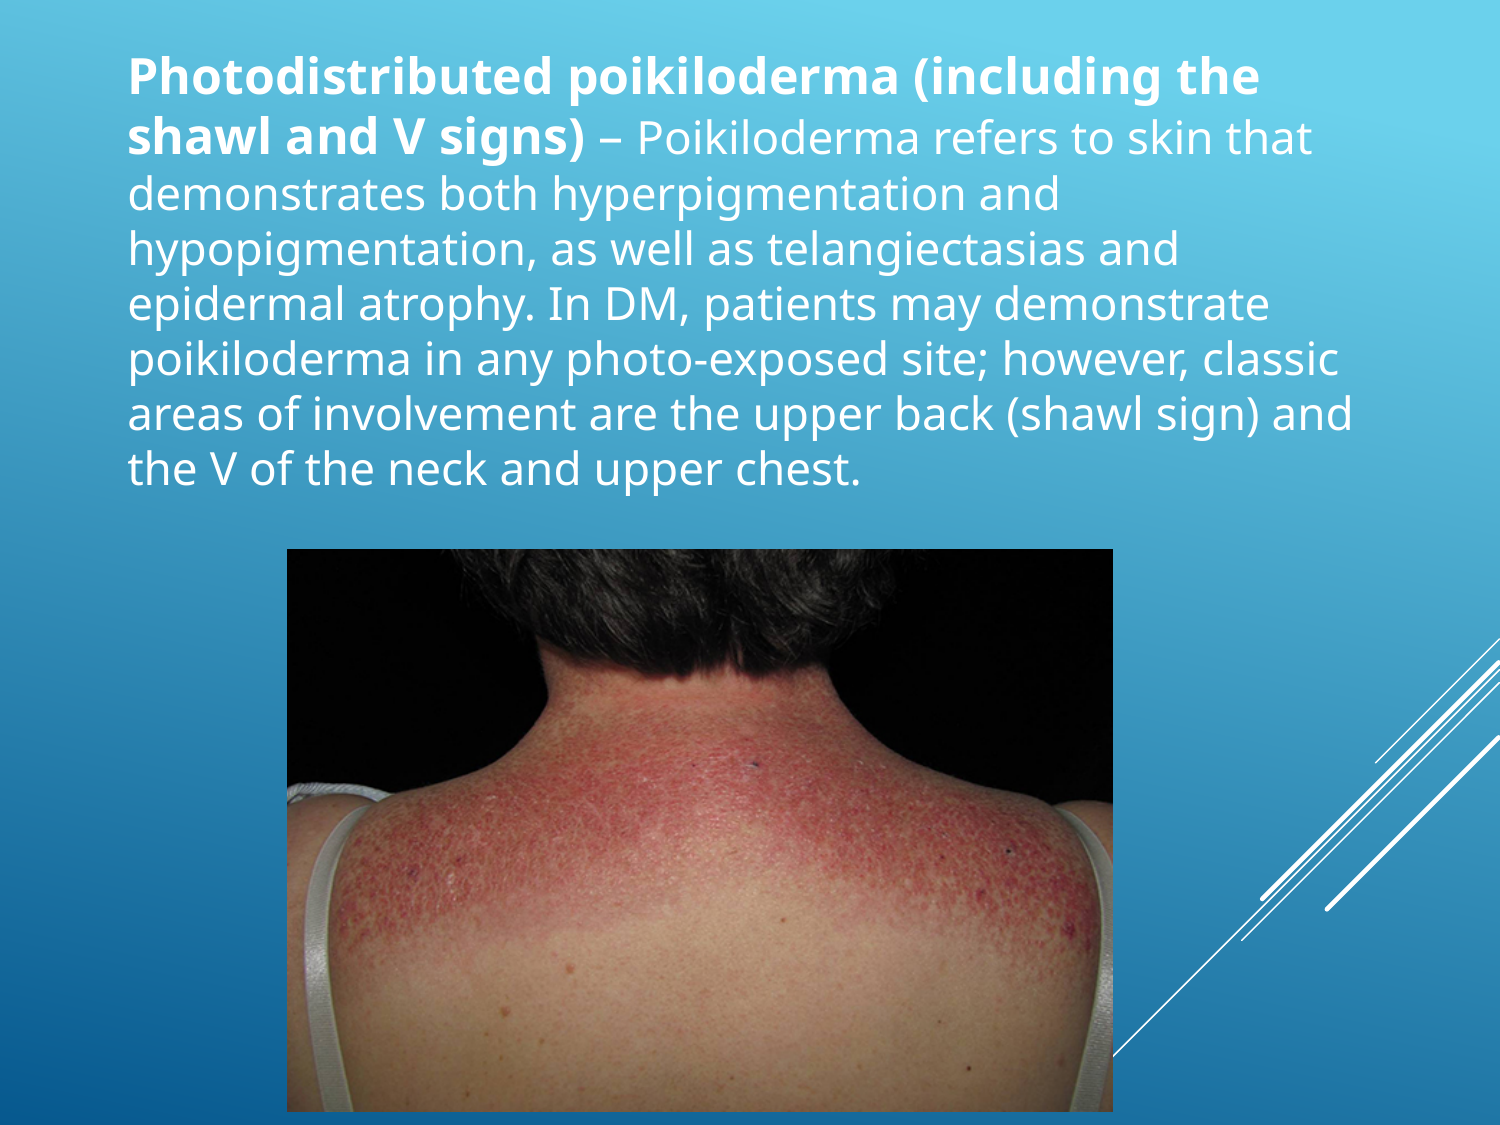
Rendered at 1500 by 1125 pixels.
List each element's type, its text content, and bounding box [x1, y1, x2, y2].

picture [287, 549, 1113, 1112]
text_box Photodistributed poikiloderma (including the shawl and V signs) – Poikiloderma refers to skin that demonstrates both hyperpigmentation and hypopigmentation, as well as telangiectasias and epidermal atrophy. In DM, patients may demonstrate poikiloderma in any photo-exposed site; however, classic areas of involvement are the upper back (shawl sign) and the V of the neck and upper chest. [112, 37, 1425, 503]
